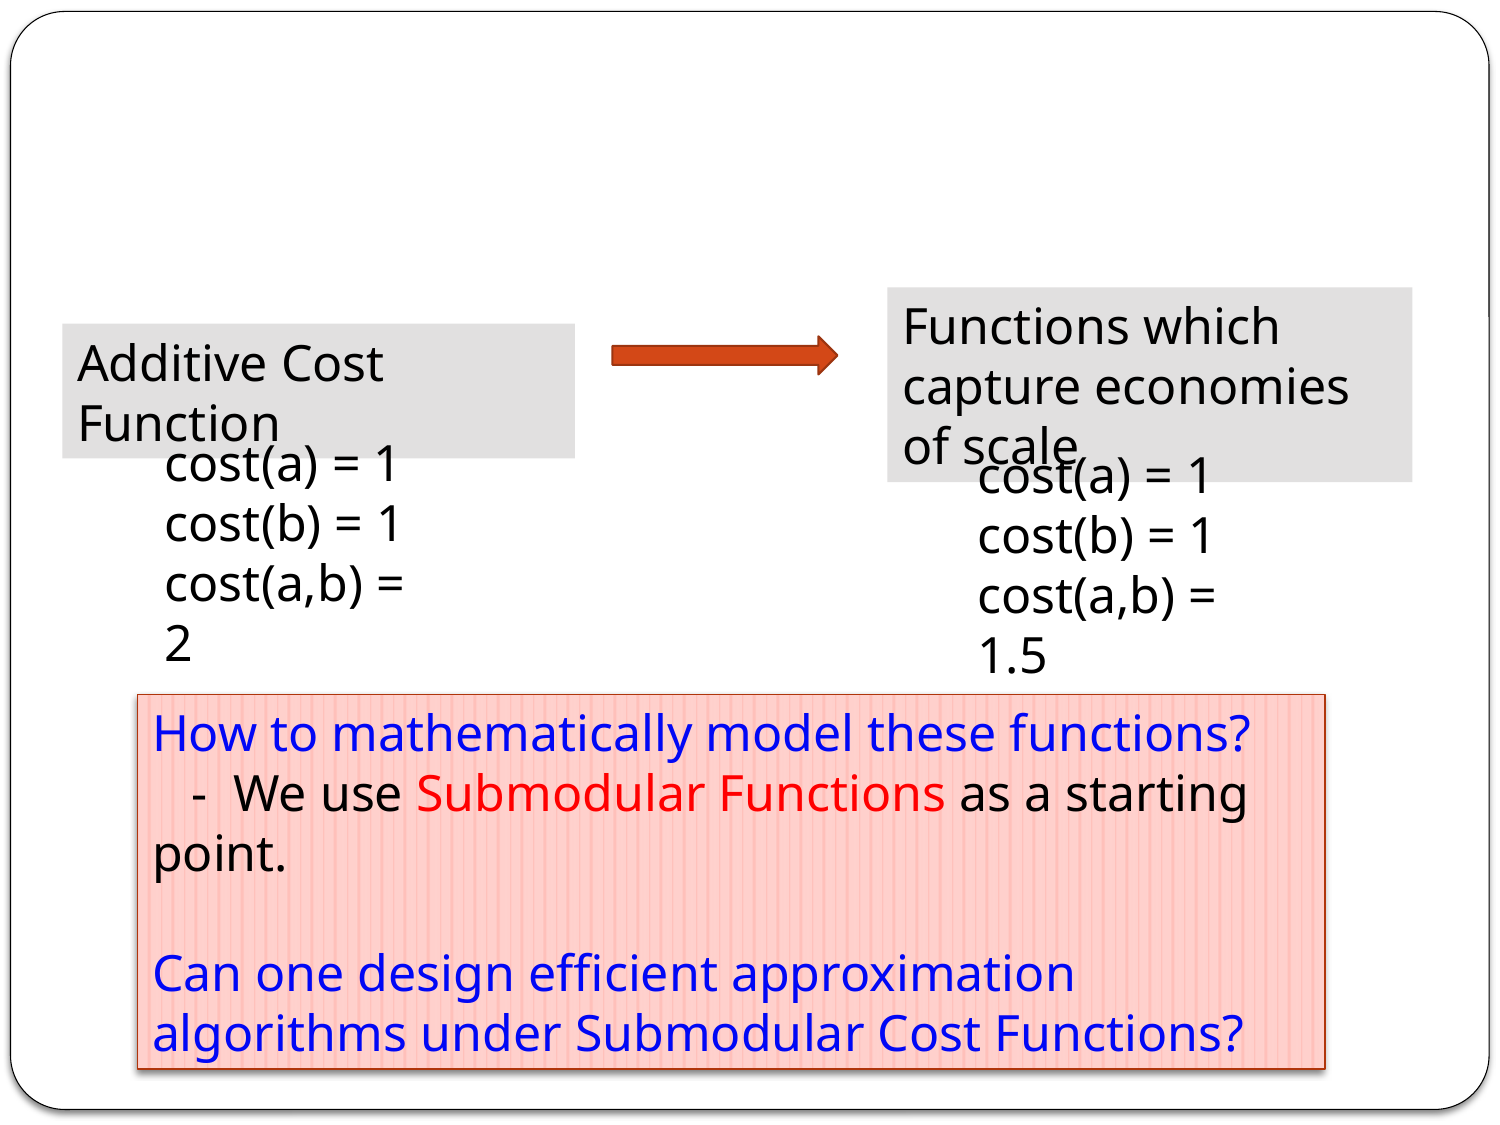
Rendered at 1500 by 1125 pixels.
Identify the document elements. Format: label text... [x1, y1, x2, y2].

text_box Functions which capture economies of scale [887, 287, 1413, 483]
text_box How to mathematically model these functions? - We use Submodular Functions as a starting point. Can one design efficient approximation algorithms under Submodular Cost Functions? [137, 694, 1326, 1070]
text_box cost(a) = 1 cost(b) = 1 cost(a,b) = 2 [149, 423, 438, 679]
text_box cost(a) = 1 cost(b) = 1 cost(a,b) = 1.5 [962, 436, 1313, 691]
text_box [611, 335, 839, 376]
text_box Additive Cost Function [62, 323, 575, 459]
